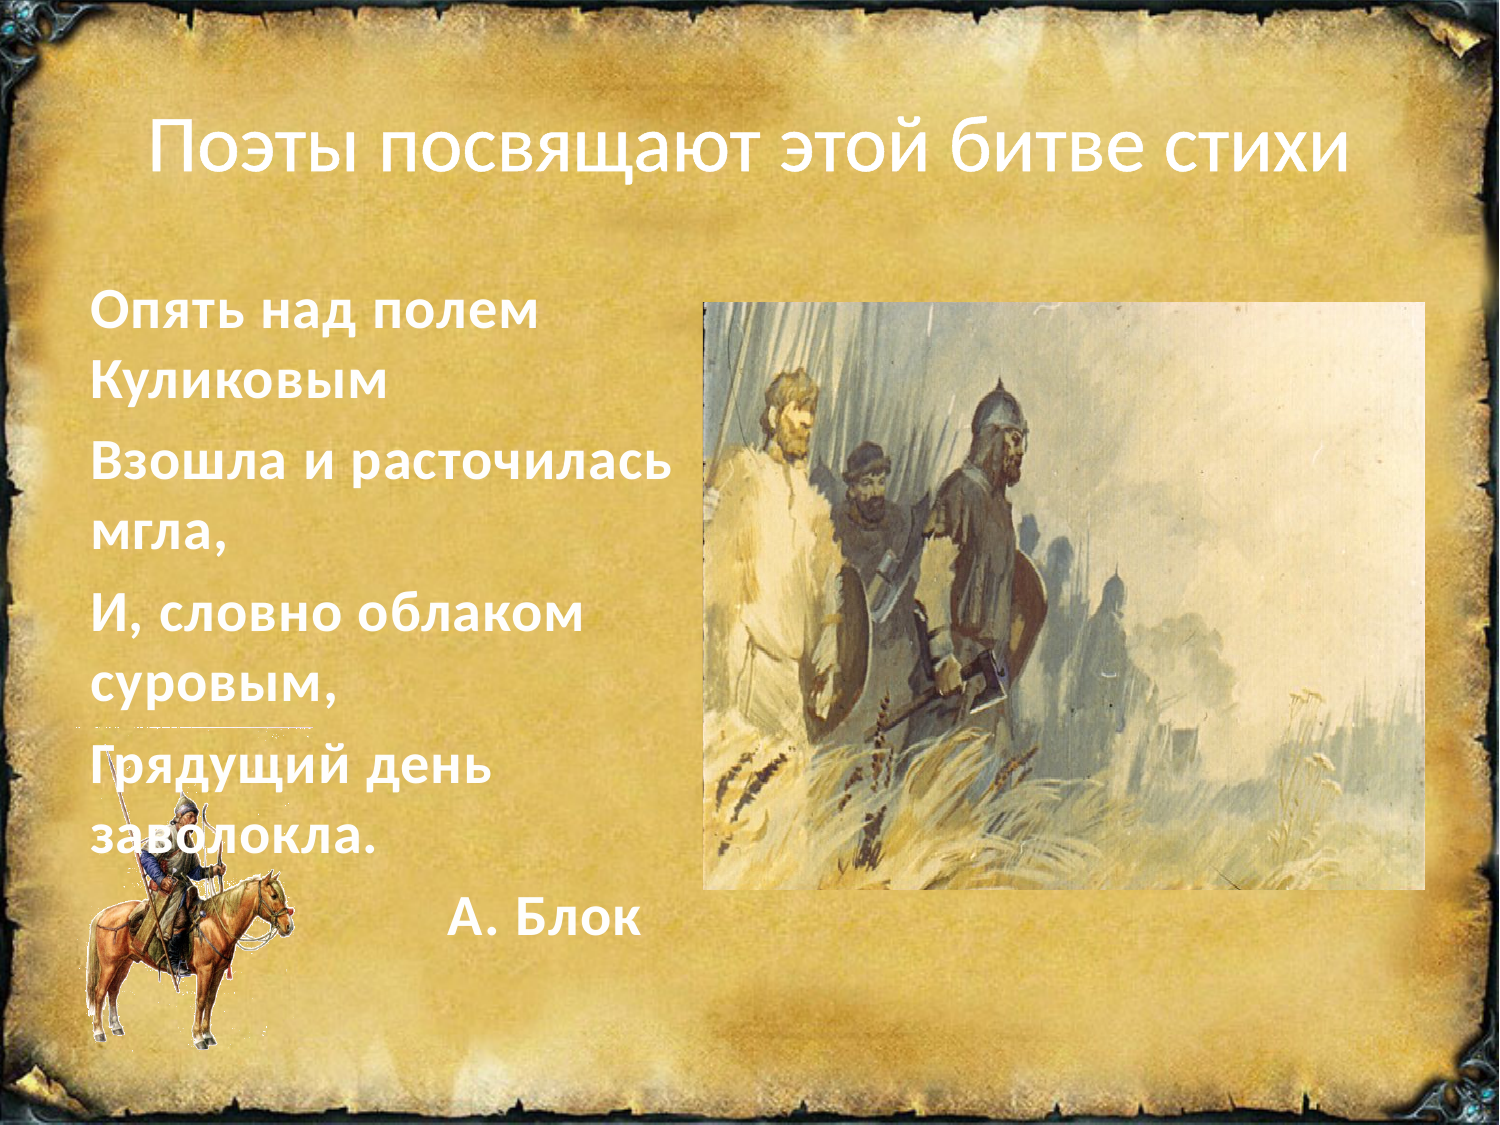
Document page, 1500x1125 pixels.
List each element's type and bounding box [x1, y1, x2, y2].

picture [0, 0, 1499, 1125]
list [702, 302, 1426, 890]
